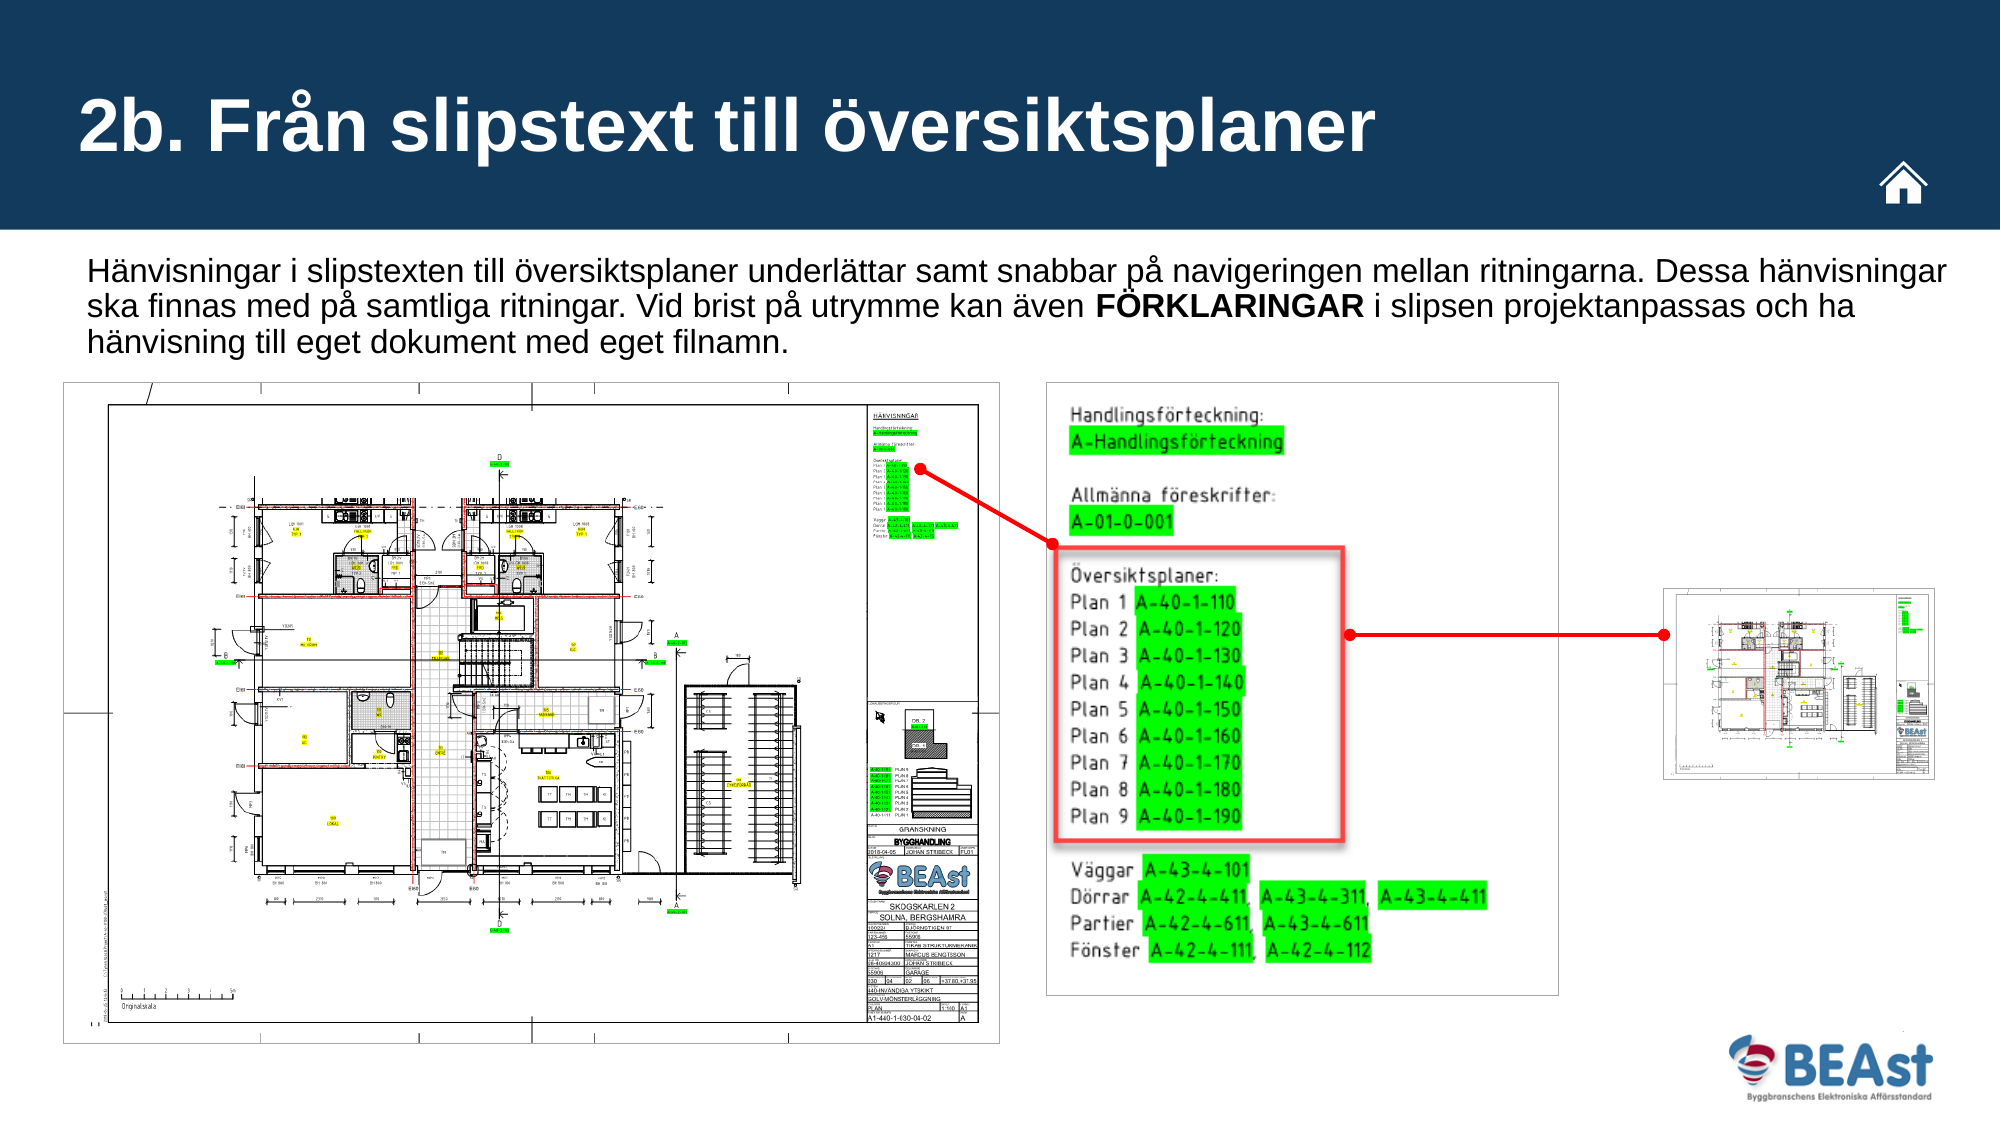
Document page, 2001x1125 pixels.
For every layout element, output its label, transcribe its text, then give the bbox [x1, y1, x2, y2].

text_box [920, 468, 1053, 545]
picture [1728, 1031, 1935, 1103]
picture [1875, 153, 1932, 211]
title 2b. Från slipstext till översiktsplaner [63, 32, 1932, 213]
list Hänvisningar i slipstexten till översiktsplaner underlättar samt snabbar på navigeringen mellan ritningarna. Dessa hänvisningar ska finnas med på samtliga ritningar. Vid brist på utrymme kan även FÖRKLARINGAR i slipsen projektanpassas och ha hänvisning till eget dokument med eget filnamn. [63, 245, 2000, 931]
picture [62, 381, 1001, 1044]
picture [1045, 381, 1559, 996]
picture [1663, 588, 1935, 780]
text_box [0, 0, 2000, 232]
